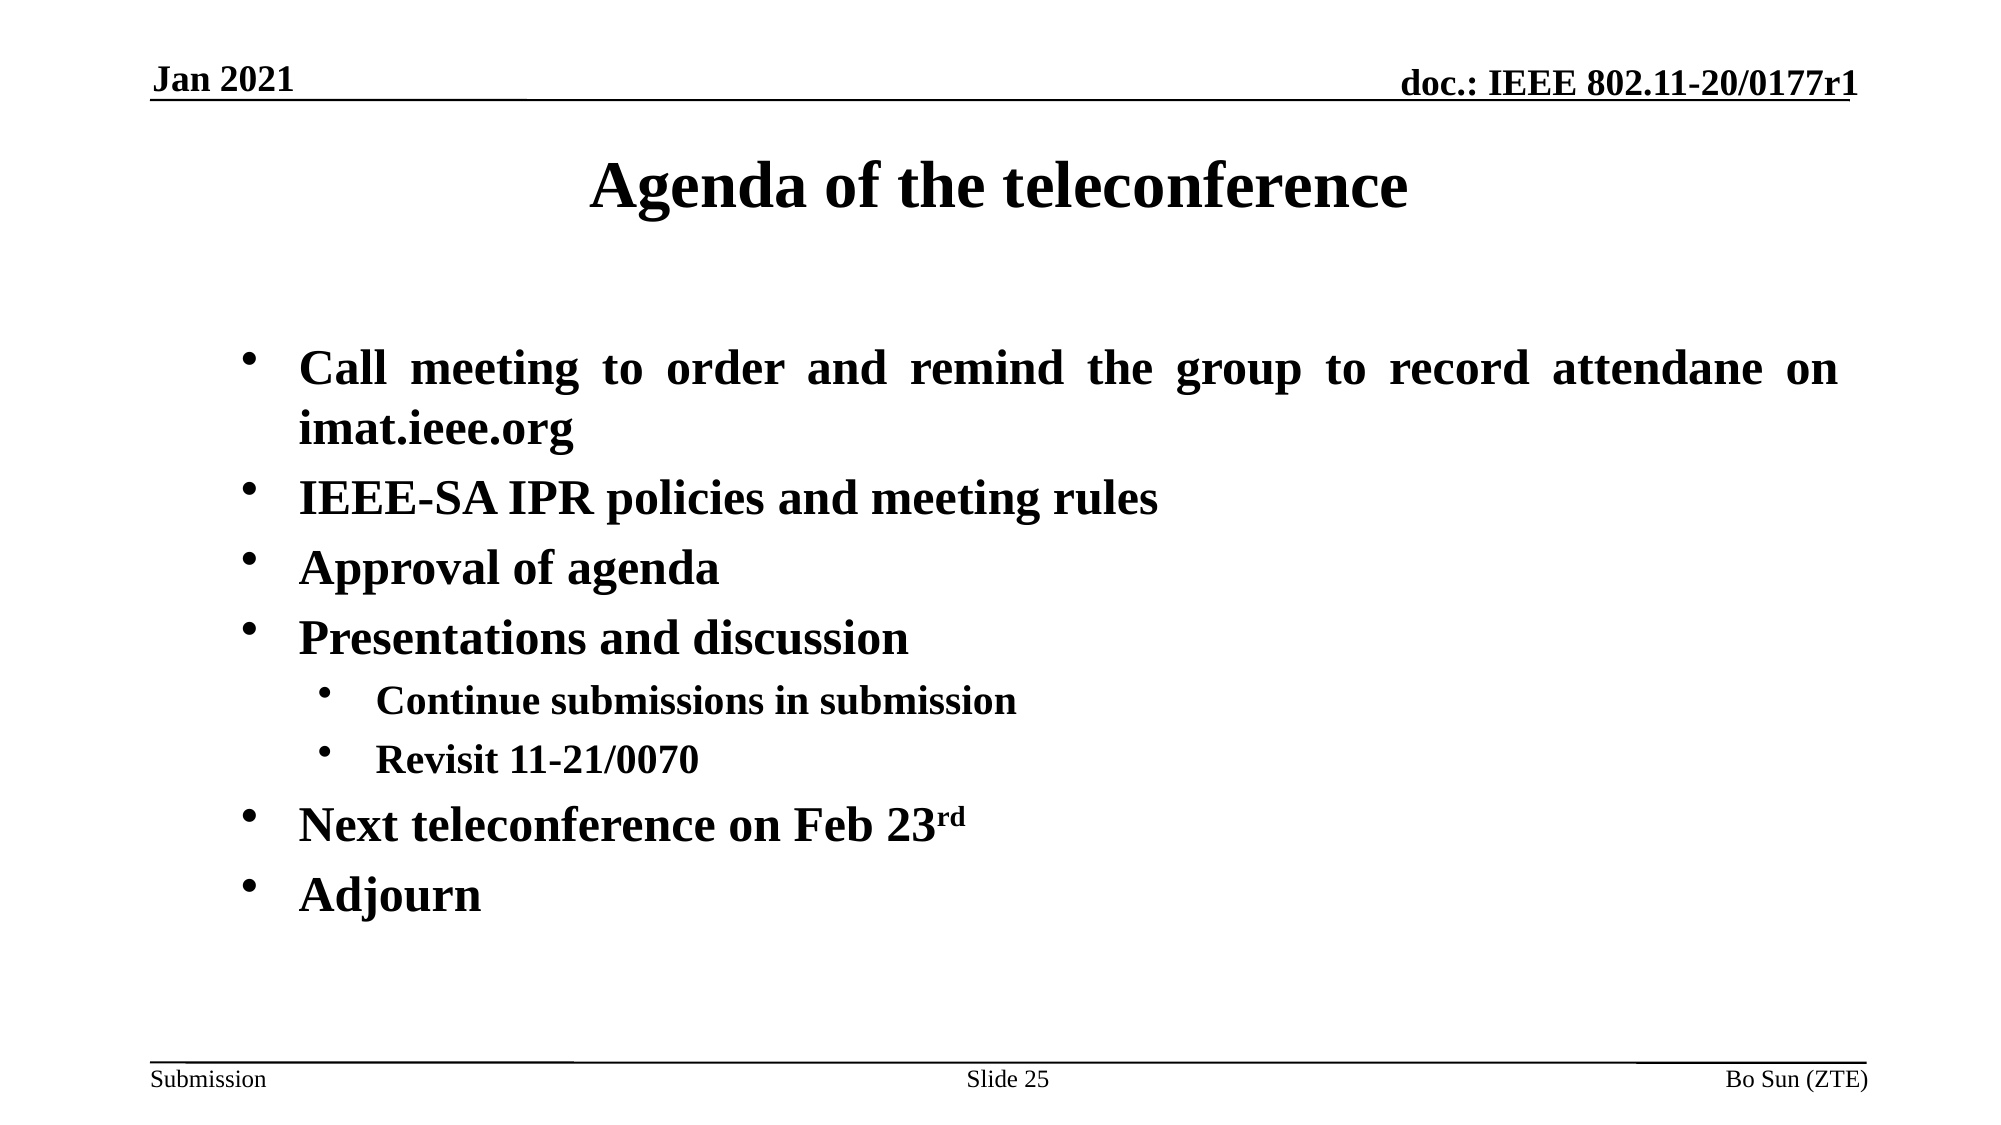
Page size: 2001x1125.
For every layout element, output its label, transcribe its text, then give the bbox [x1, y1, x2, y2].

footer Bo Sun (ZTE) [1171, 1061, 1869, 1093]
slide_number Slide 25 [949, 1061, 1067, 1123]
text_box Agenda of the teleconference [362, 99, 1638, 262]
text_box Call meeting to order and remind the group to record attendane on imat.ieee.org IEEE-SA IPR policies and meeting rules Approval of agenda Presentations and discussion Continue submissions in submission Revisit 11-21/0070 Next teleconference on Feb 23rd Adjourn [225, 327, 1855, 1049]
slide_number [152, 54, 563, 100]
